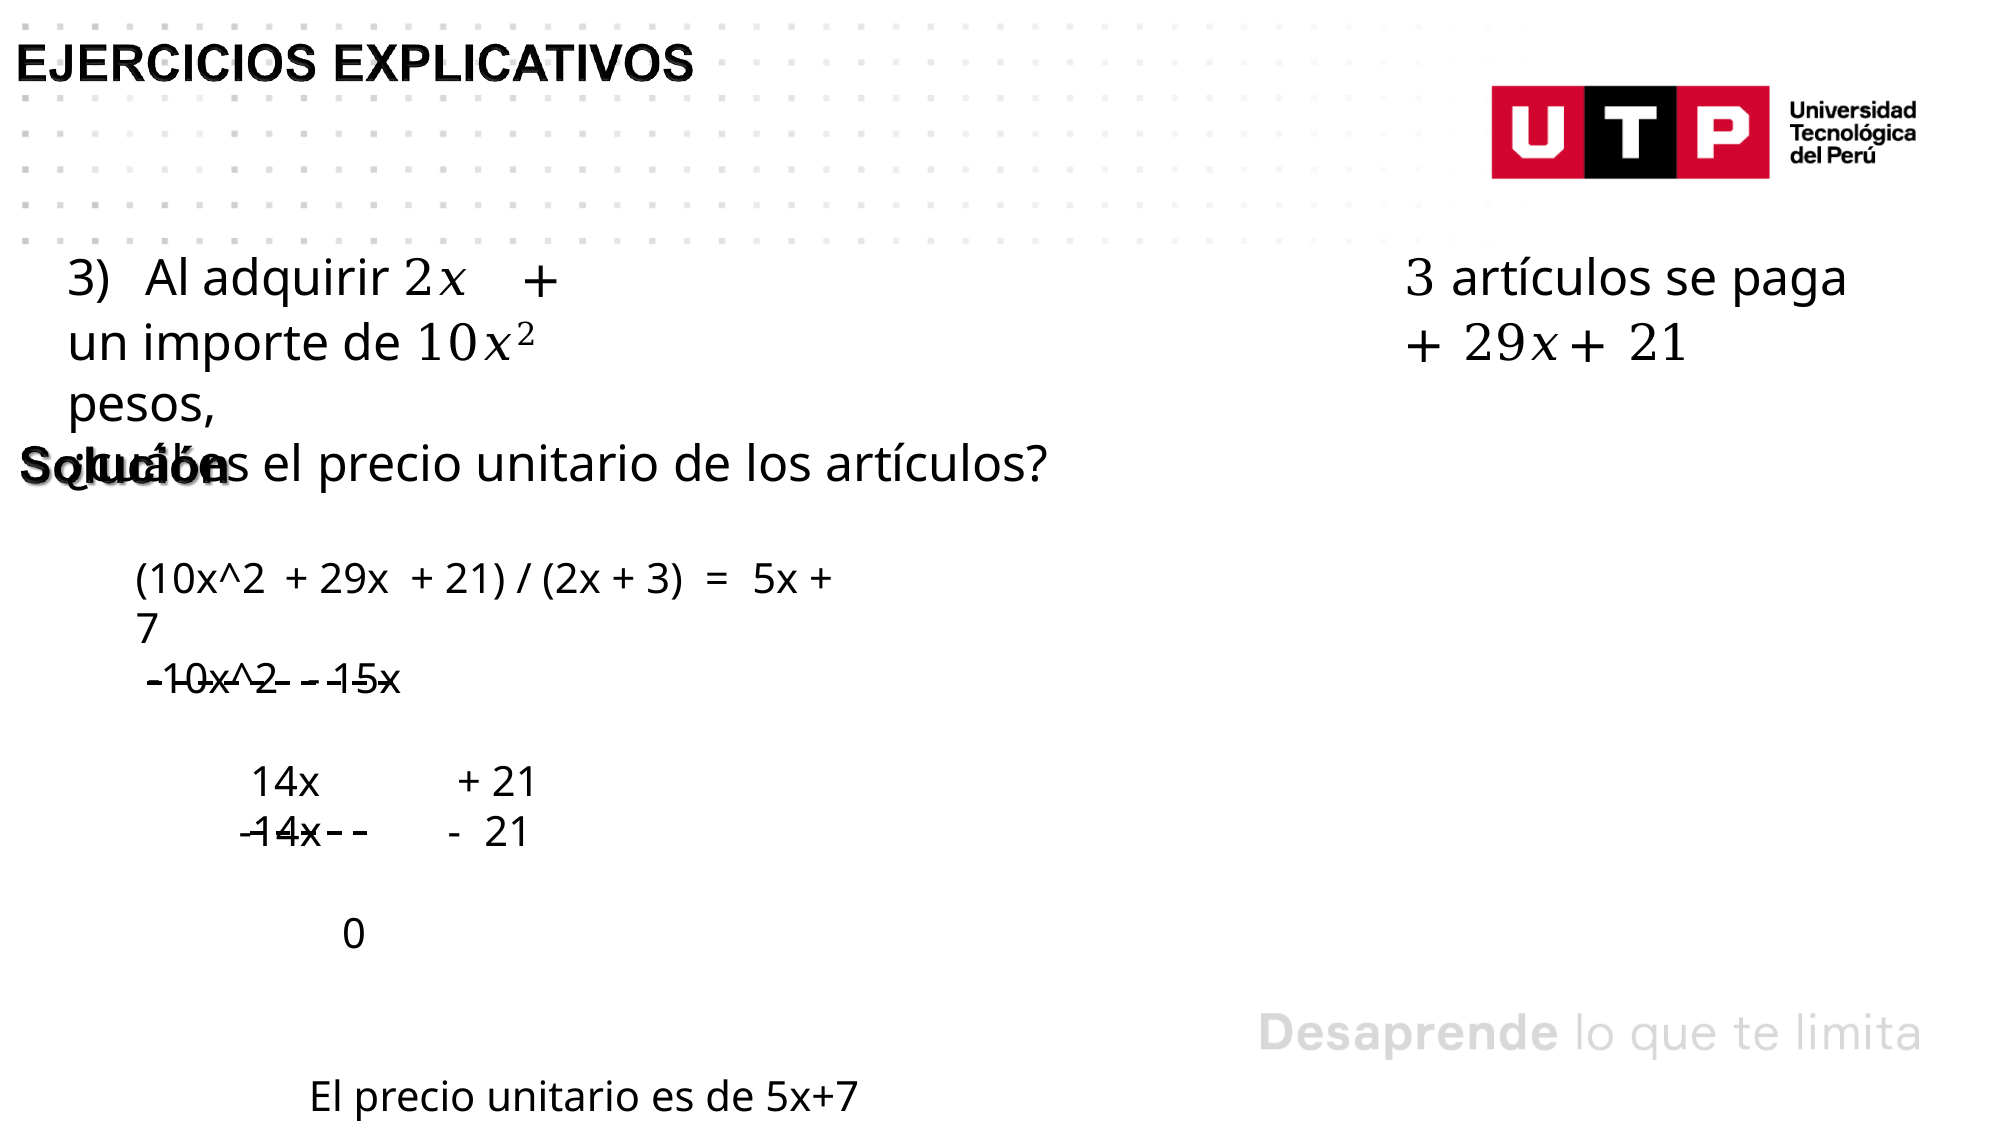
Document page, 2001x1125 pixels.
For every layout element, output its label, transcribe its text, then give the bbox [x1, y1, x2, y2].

text_box (10x^2 + 29x + 21) / (2x + 3) = 5x + 7 -10x^2 - 15x 14x + 21 -14x - 21 0 El precio unitario es de 5x+7 [133, 1068, 867, 1120]
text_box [17, 23, 1919, 1060]
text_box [146, 680, 397, 836]
